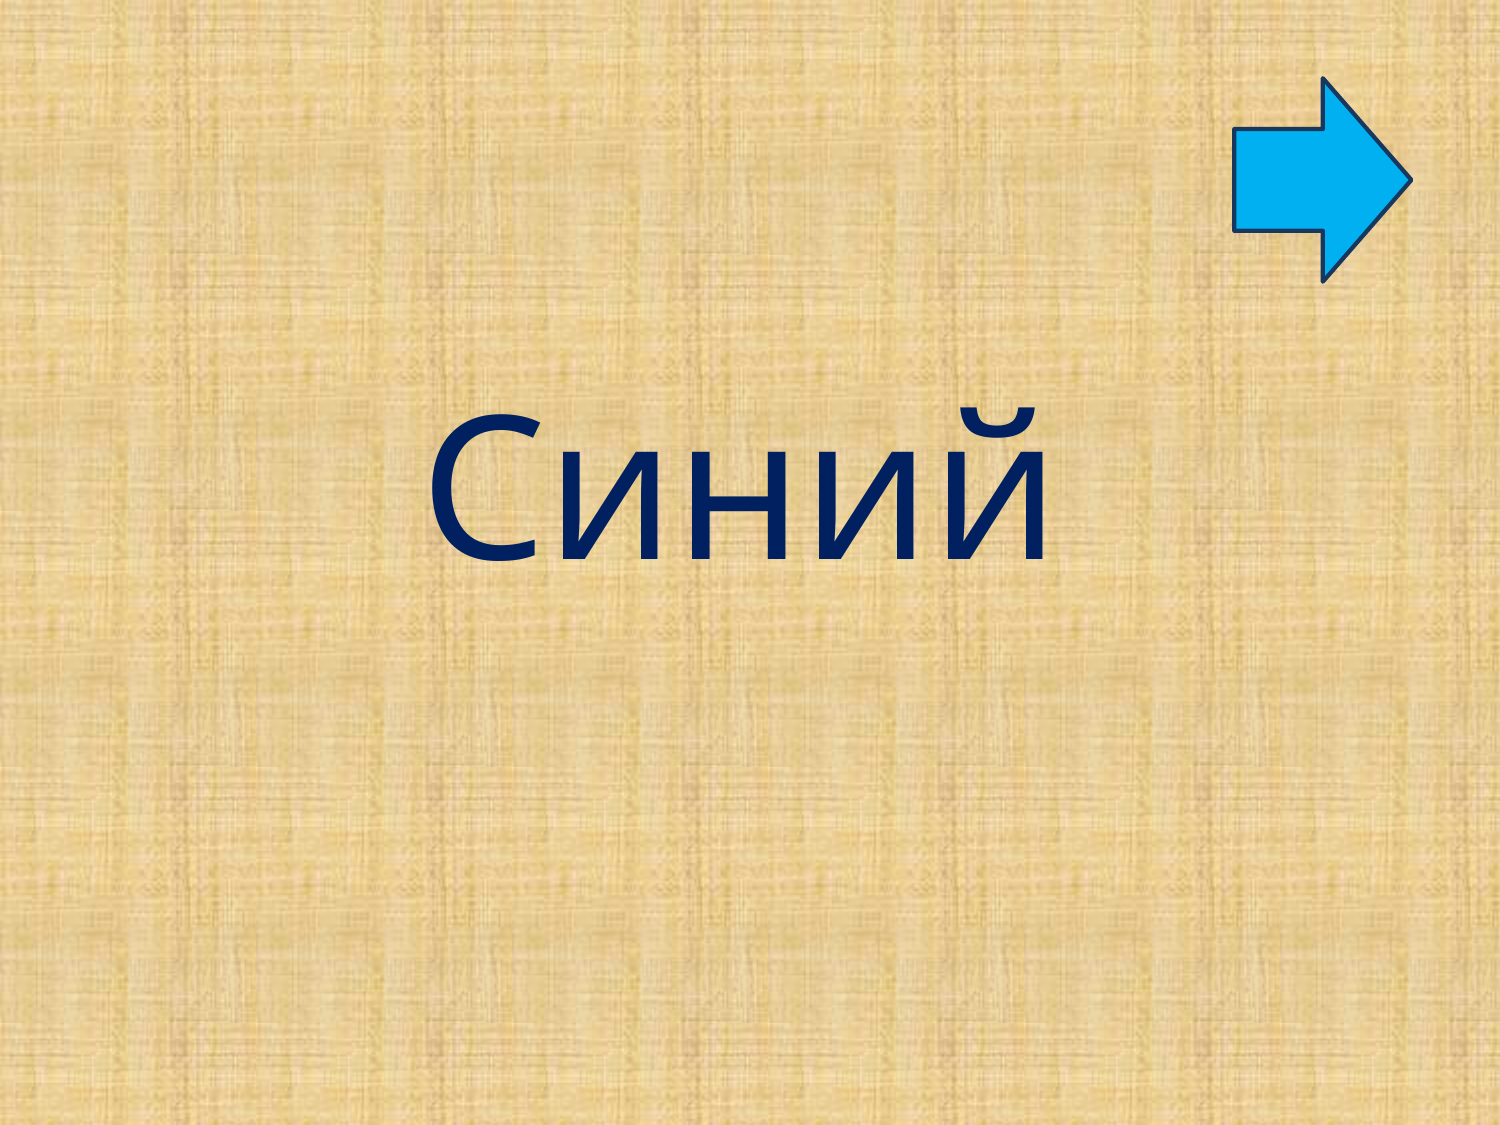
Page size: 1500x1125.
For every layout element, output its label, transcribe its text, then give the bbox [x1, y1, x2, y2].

title Синий [64, 385, 1415, 573]
text_box [1232, 76, 1413, 284]
picture [0, 0, 1500, 1125]
